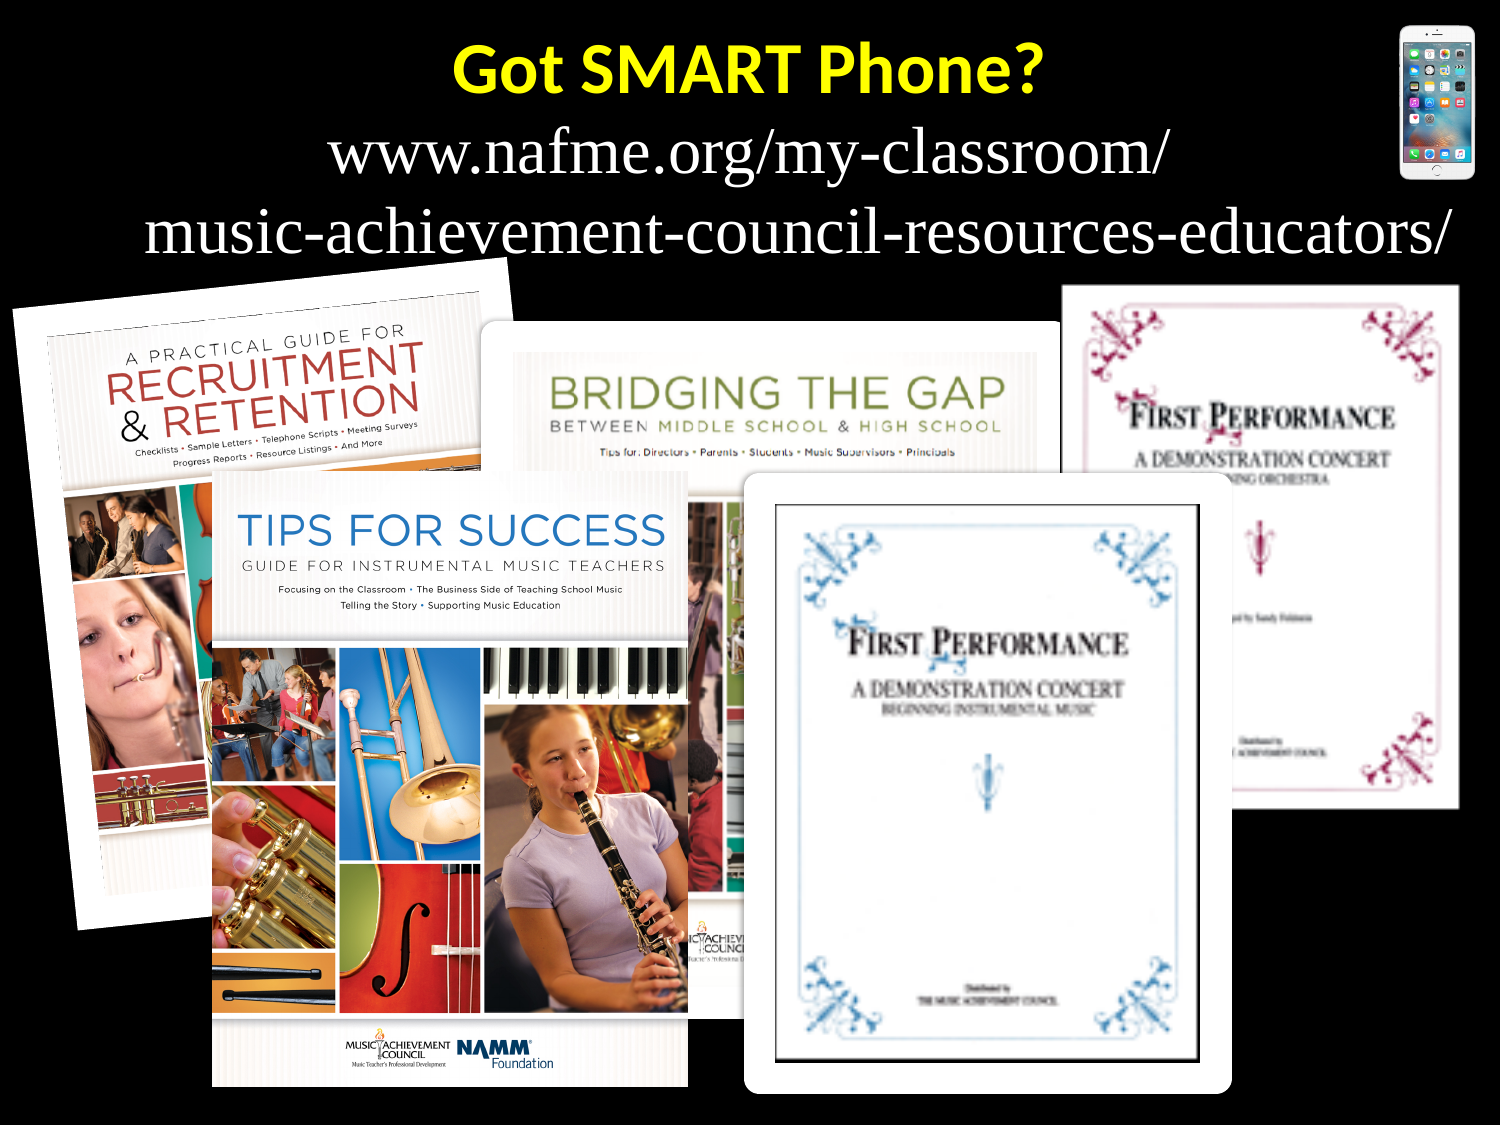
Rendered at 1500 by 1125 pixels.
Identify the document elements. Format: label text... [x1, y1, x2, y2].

picture [1374, 24, 1500, 181]
text_box www.nafme.org/my-classroom/ music-achievement-council-resources-educators/ [0, 99, 1500, 275]
picture [47, 283, 1463, 1087]
title Got SMART Phone? [0, 12, 1500, 99]
